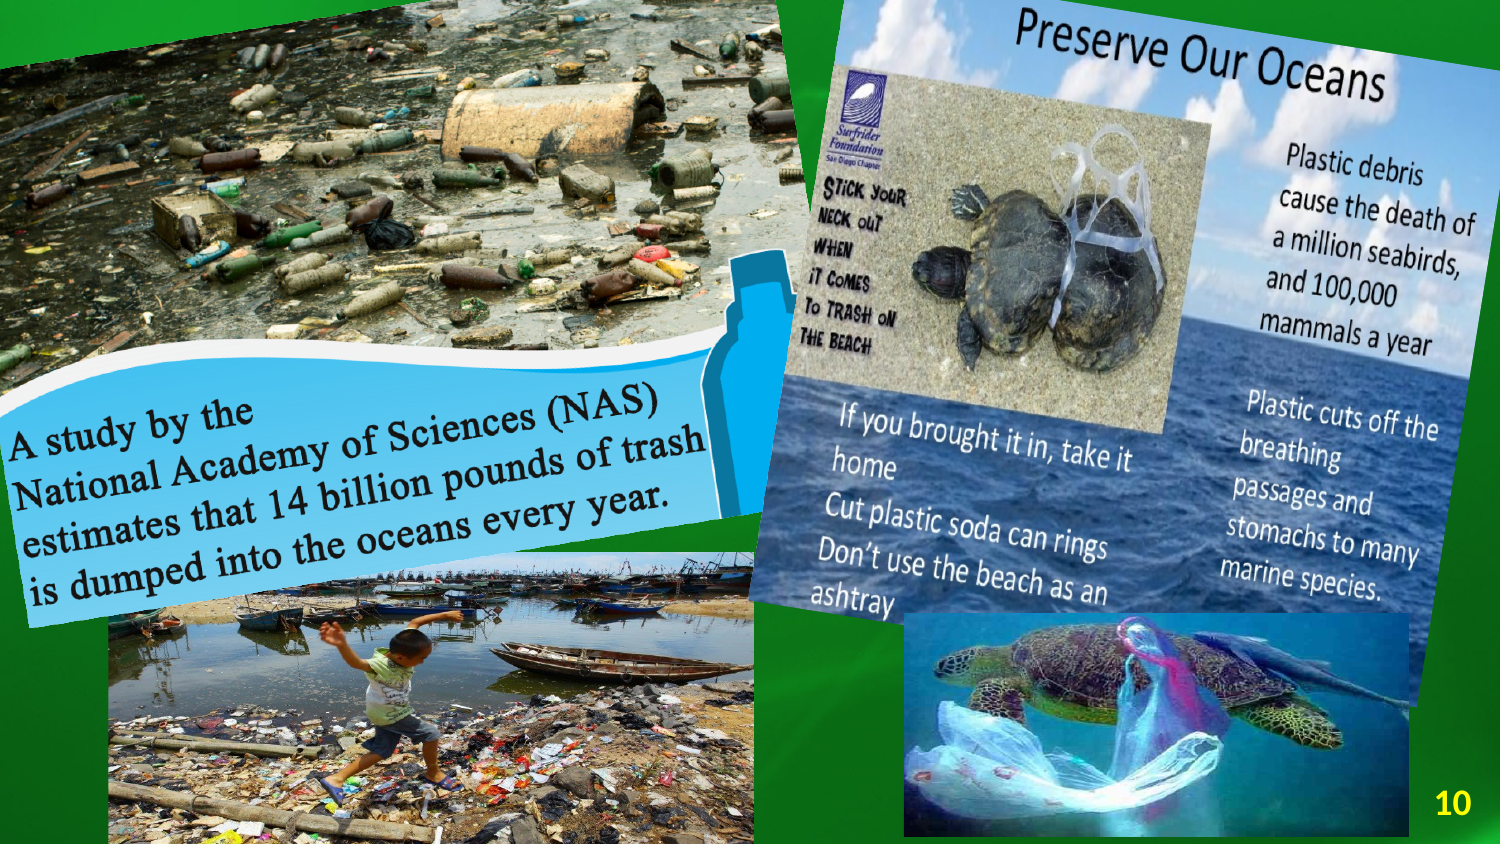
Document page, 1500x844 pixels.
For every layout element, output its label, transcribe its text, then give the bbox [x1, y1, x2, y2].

slide_number 10 [1415, 774, 1487, 827]
picture [0, 0, 1500, 844]
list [0, 8, 815, 566]
